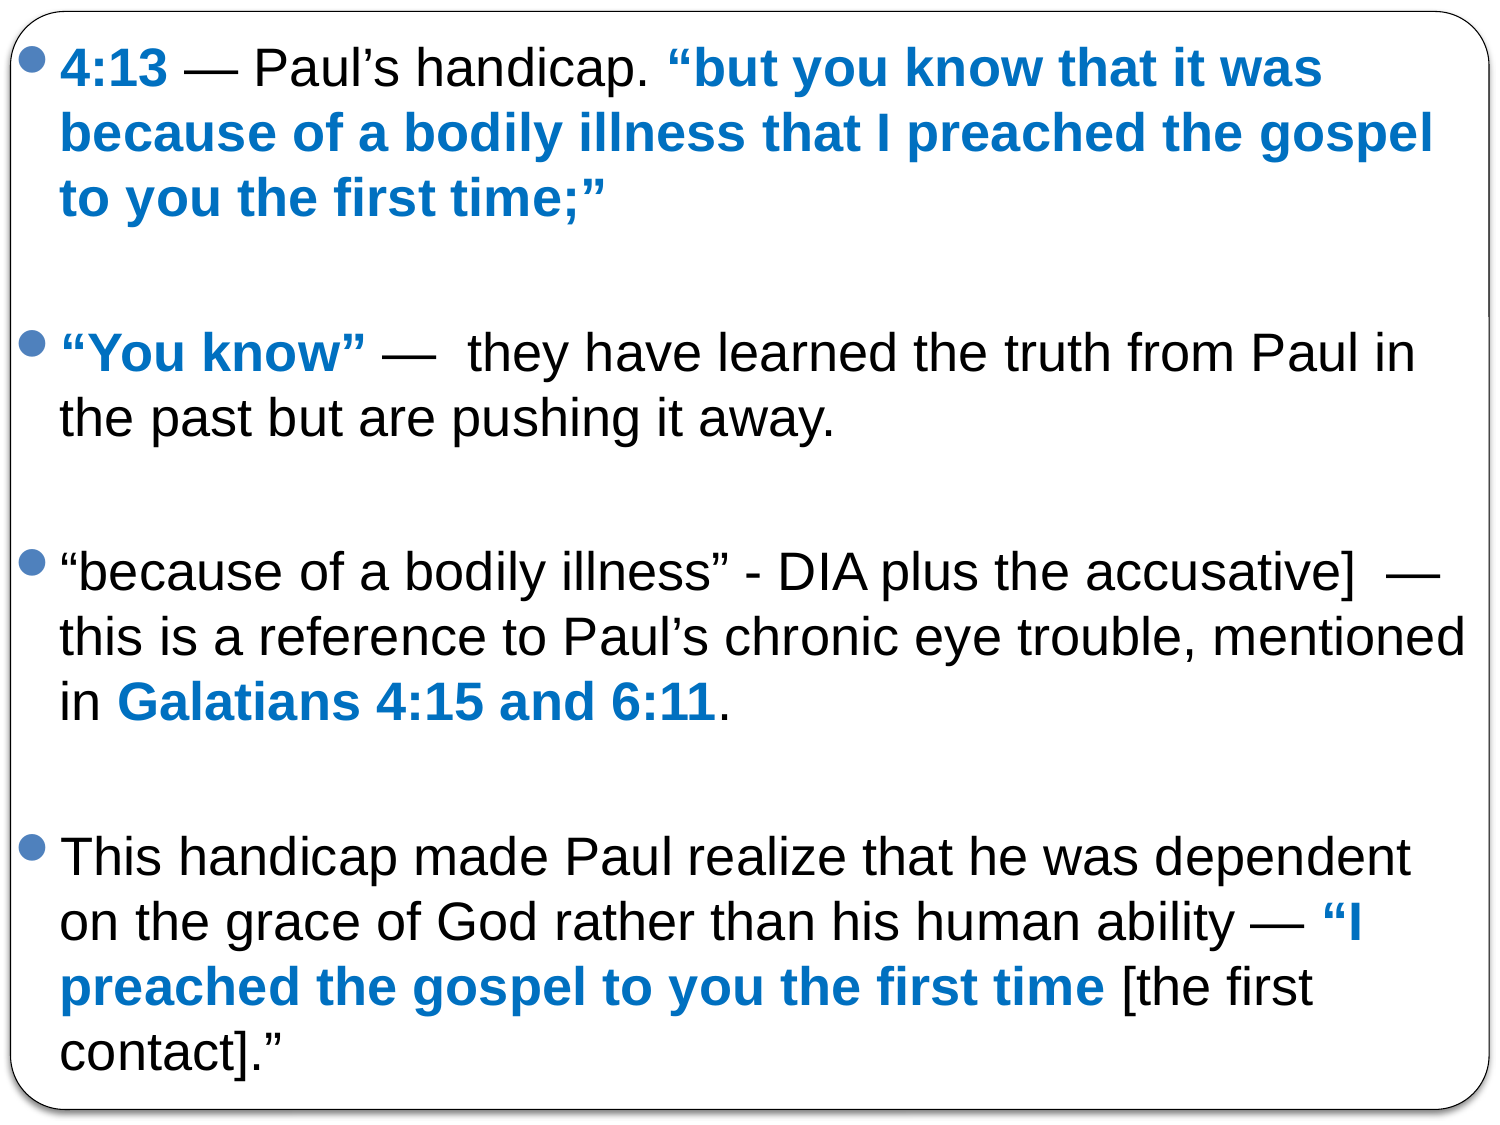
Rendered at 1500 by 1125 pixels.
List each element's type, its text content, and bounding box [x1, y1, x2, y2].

list 4:13 — Paul’s handicap. “but you know that it was because of a bodily illness that I preached the gospel to you the first time;” “You know” — they have learned the truth from Paul in the past but are pushing it away. “because of a bodily illness” - DIA plus the accusative] — this is a reference to Paul’s chronic eye trouble, mentioned in Galatians 4:15 and 6:11. This handicap made Paul realize that he was dependent on the grace of God rather than his human ability — “I preached the gospel to you the first time [the first contact].” [0, 24, 1500, 1100]
